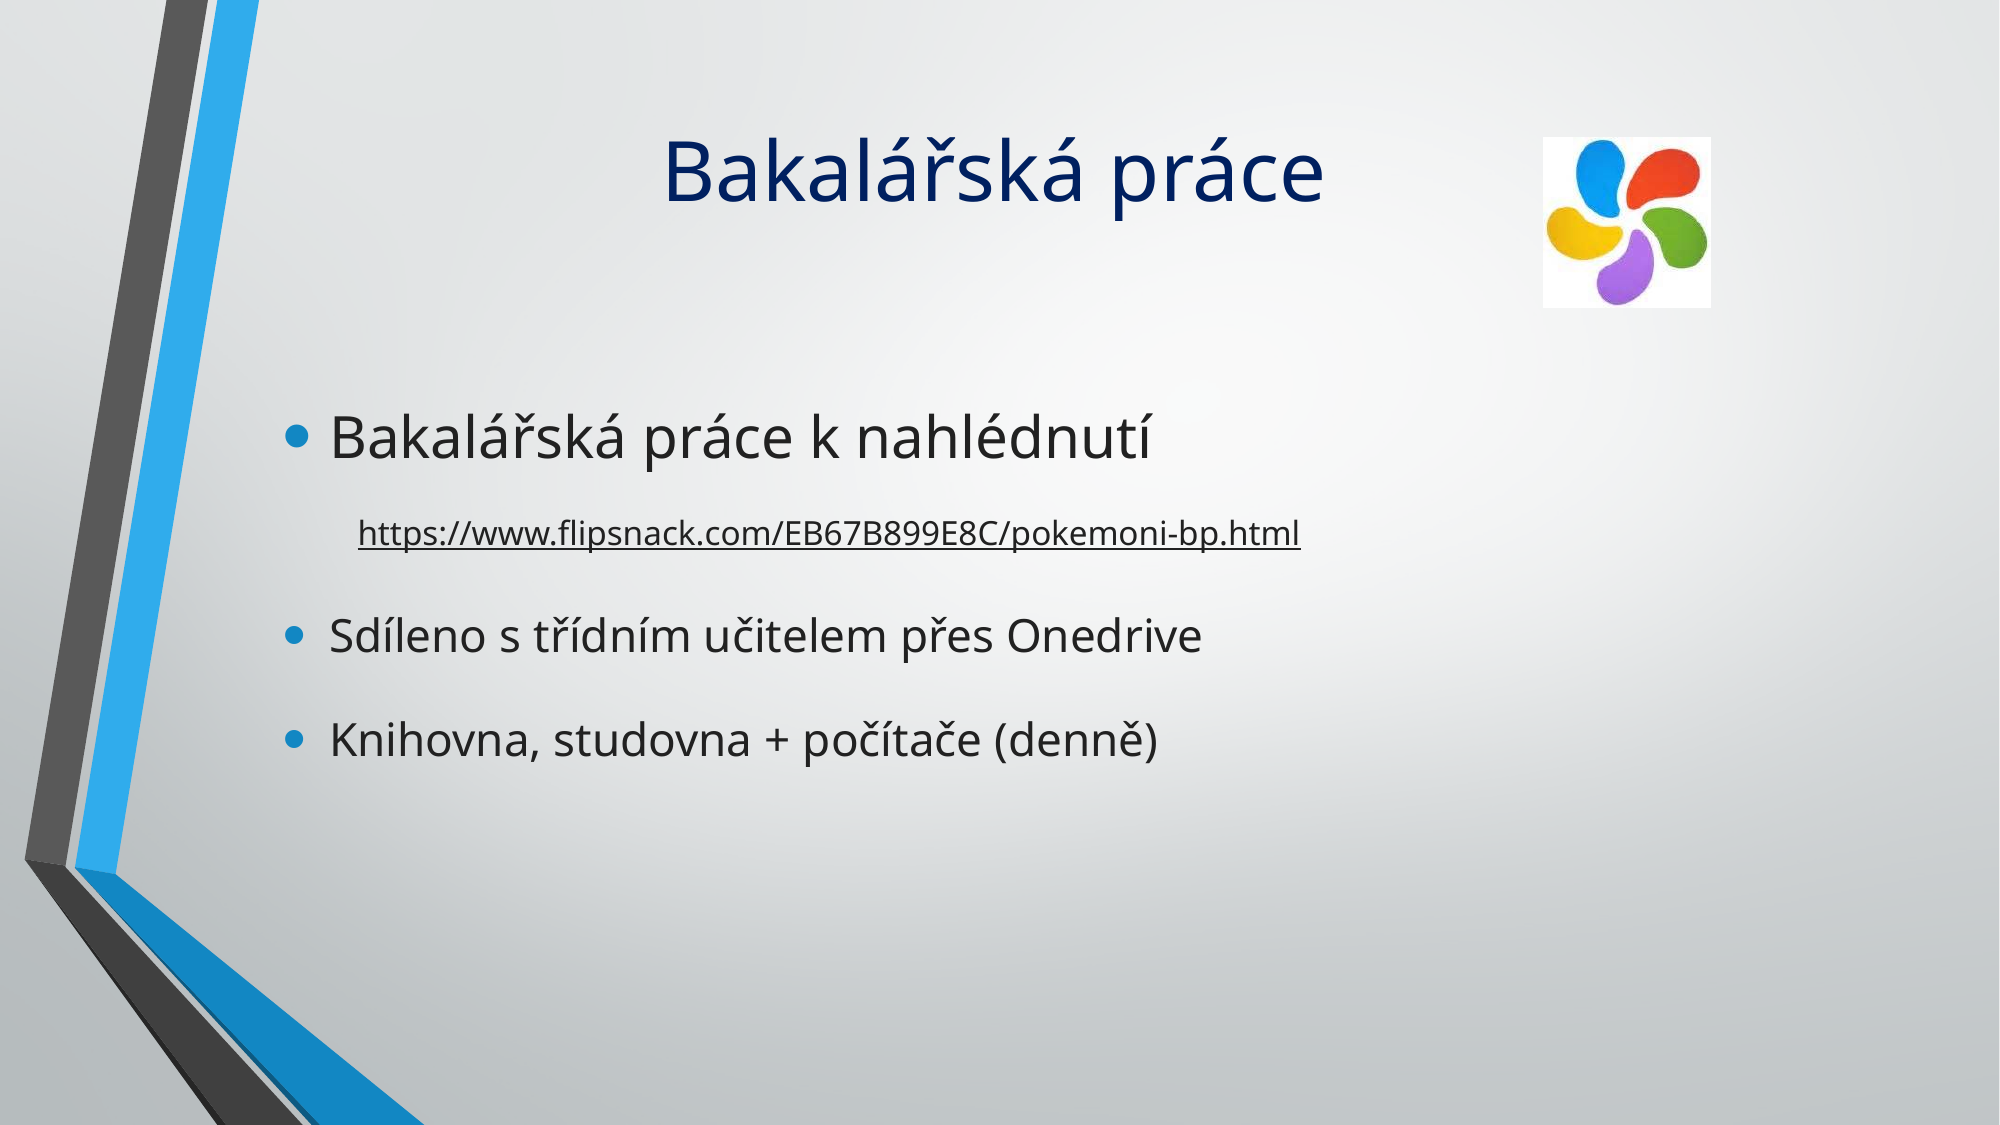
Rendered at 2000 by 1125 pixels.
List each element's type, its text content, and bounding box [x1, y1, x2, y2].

list Bakalářská práce k nahlédnutí https://www.flipsnack.com/EB67B899E8C/pokemoni-bp.html Sdíleno s třídním učitelem přes Onedrive Knihovna, studovna + počítače (denně) [267, 278, 1911, 792]
title Bakalářská práce [172, 24, 1816, 312]
picture [1542, 136, 1711, 308]
